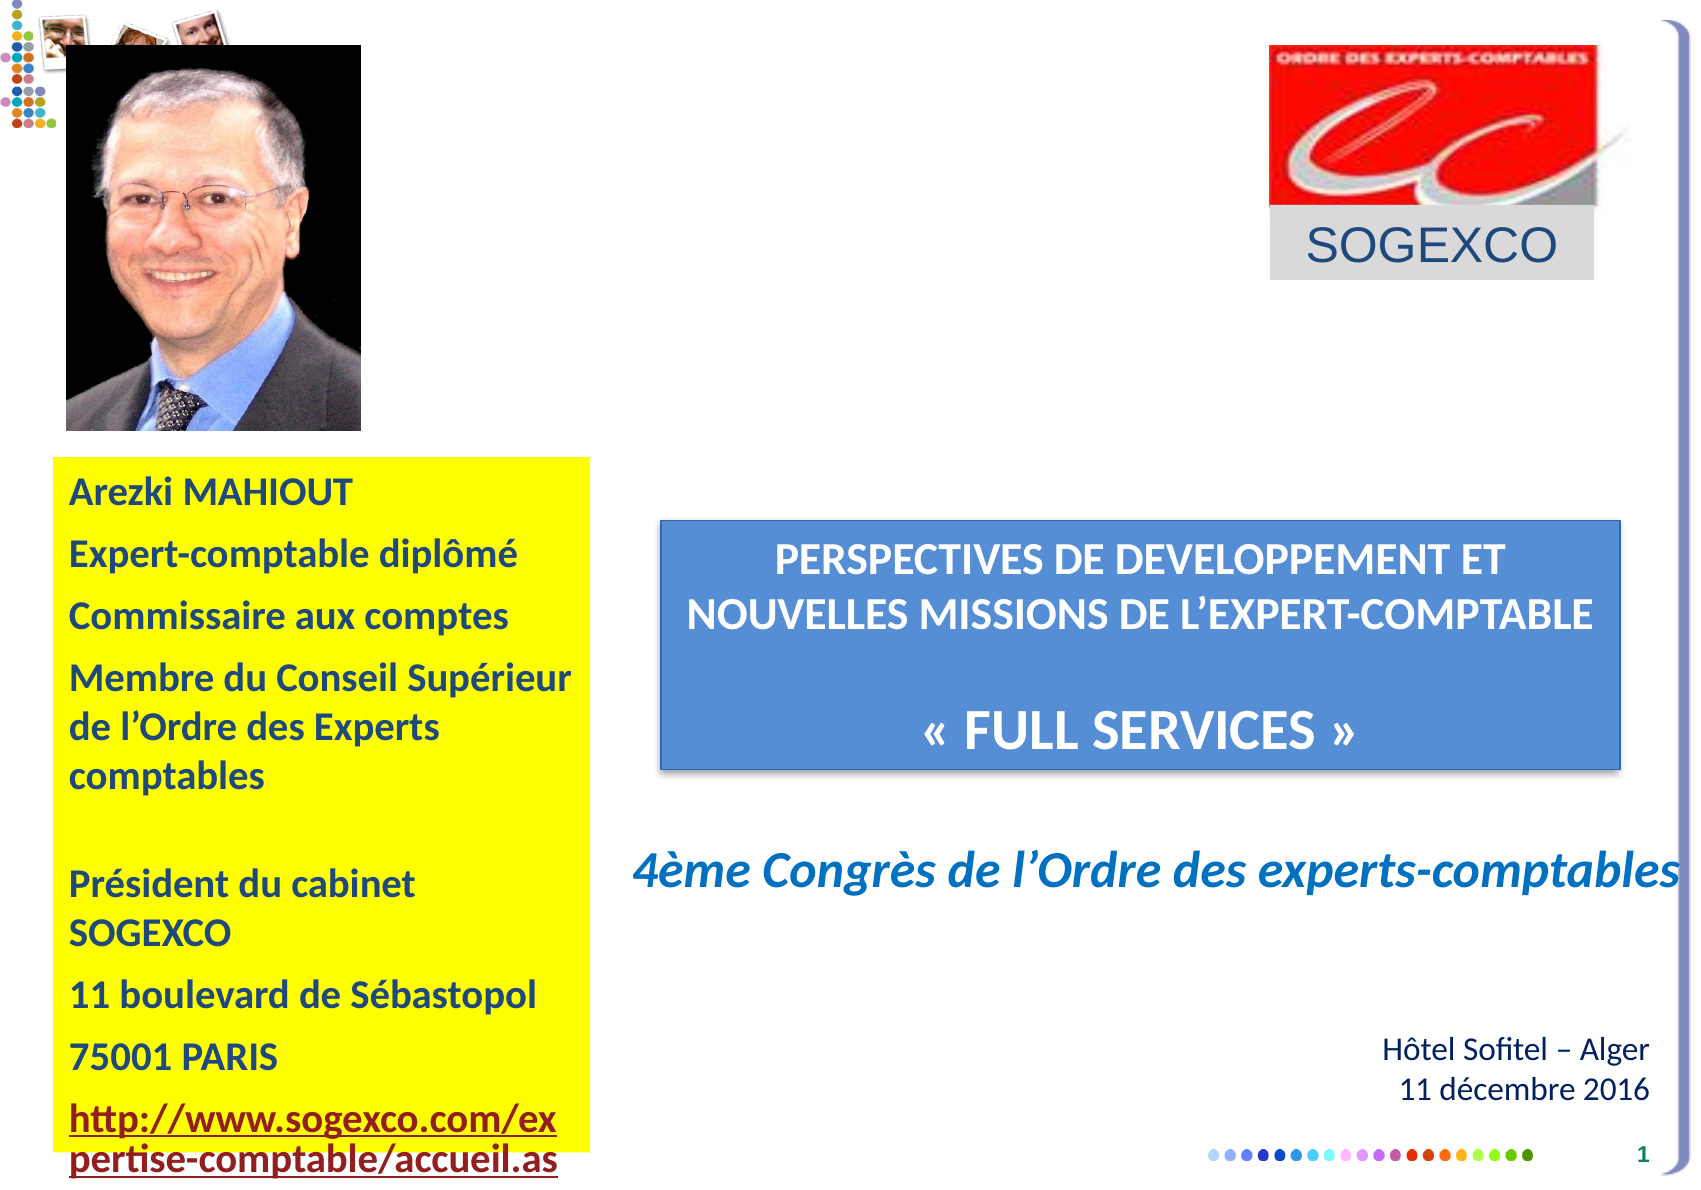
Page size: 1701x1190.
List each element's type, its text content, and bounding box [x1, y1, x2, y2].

picture [1661, 20, 1691, 771]
picture [1269, 44, 1632, 217]
picture [1, 0, 362, 431]
picture [1661, 973, 1691, 1176]
text_box PERSPECTIVES DE DEVELOPPEMENT ET NOUVELLES MISSIONS DE L’EXPERT-COMPTABLE « FULL SERVICES » [660, 520, 1621, 770]
list Arezki MAHIOUT Expert-comptable diplômé Commissaire aux comptes Membre du Conseil Supérieur de l’Ordre des Experts comptables Président du cabinet SOGEXCO 11 boulevard de Sébastopol 75001 PARIS http://www.sogexco.com/expertise-comptable/accueil.asp [53, 457, 591, 1153]
picture [1208, 1149, 1533, 1161]
text_box SOGEXCO [1269, 224, 1595, 280]
list 4ème Congrès de l’Ordre des experts-comptables [613, 771, 1700, 973]
text_box Hôtel Sofitel – Alger 11 décembre 2016 [1251, 1020, 1666, 1115]
